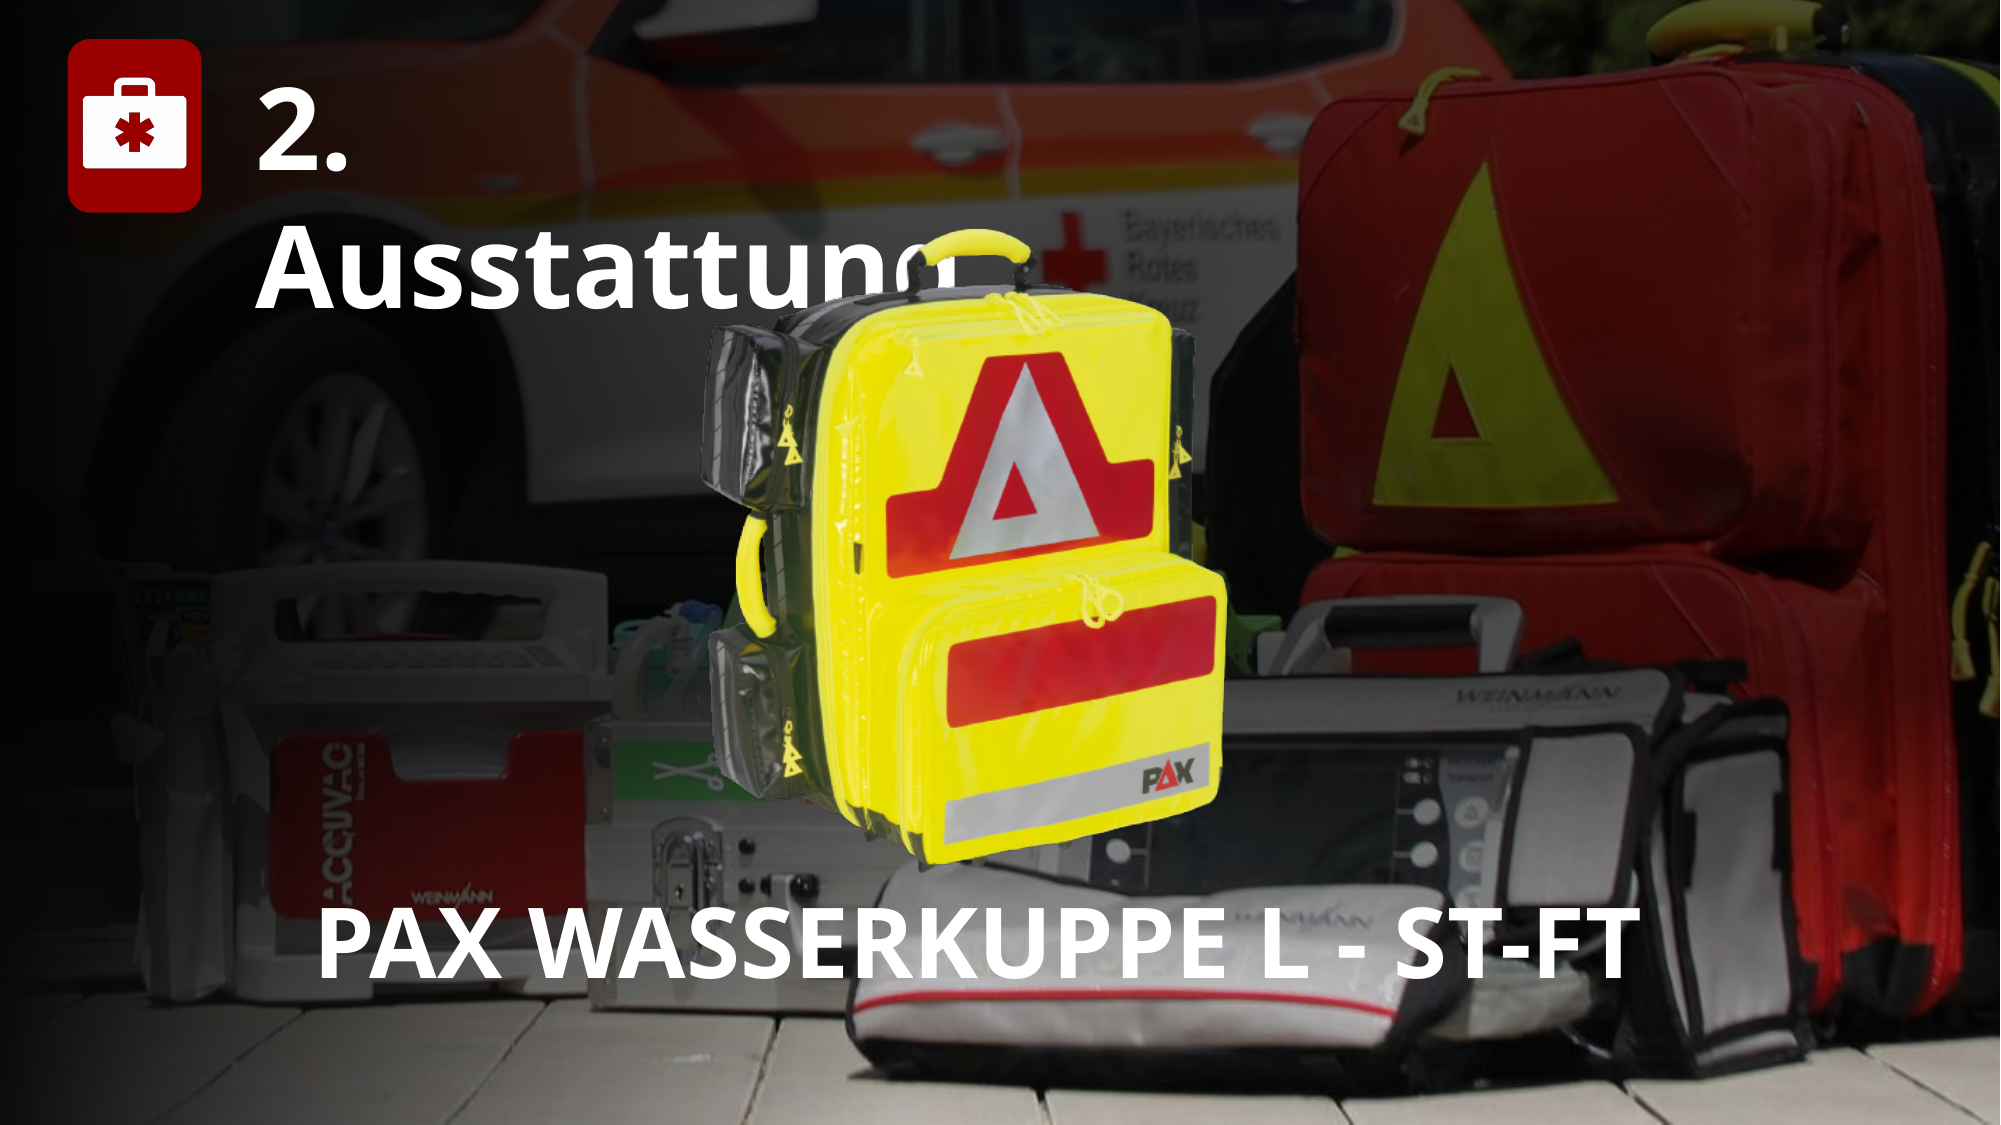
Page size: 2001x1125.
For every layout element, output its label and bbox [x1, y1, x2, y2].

picture [0, 0, 2000, 1125]
text_box [67, 39, 202, 213]
